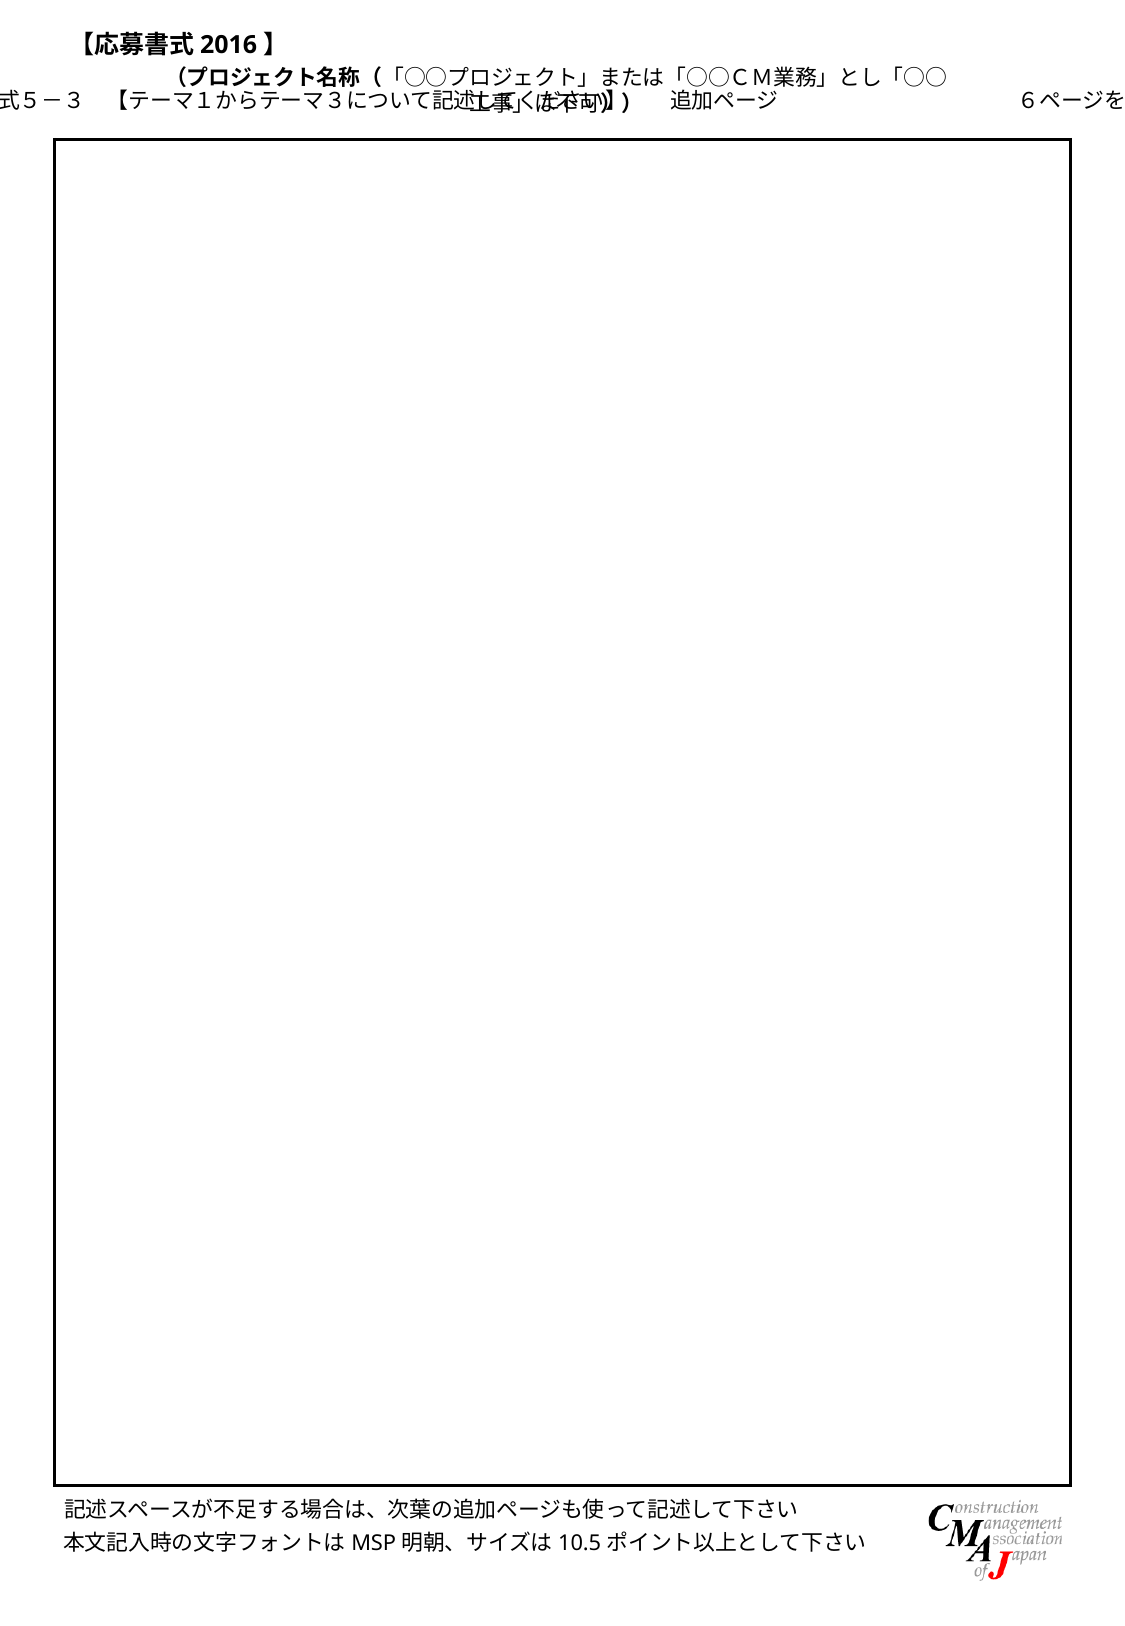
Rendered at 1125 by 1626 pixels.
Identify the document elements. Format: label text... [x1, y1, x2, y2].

text_box 記述スペースが不足する場合は、次葉の追加ページも使って記述して下さい [49, 1487, 939, 1529]
text_box （プロジェクト名称（「○○プロジェクト」または「○○ＣＭ業務」とし「○○工事」は不可）） [148, 56, 965, 124]
table_header [56, 141, 1069, 1484]
text_box 書式５－３ 【テーマ１からテーマ３について記述してください】 追加ページ ６ページを限度 [0, 91, 1125, 133]
